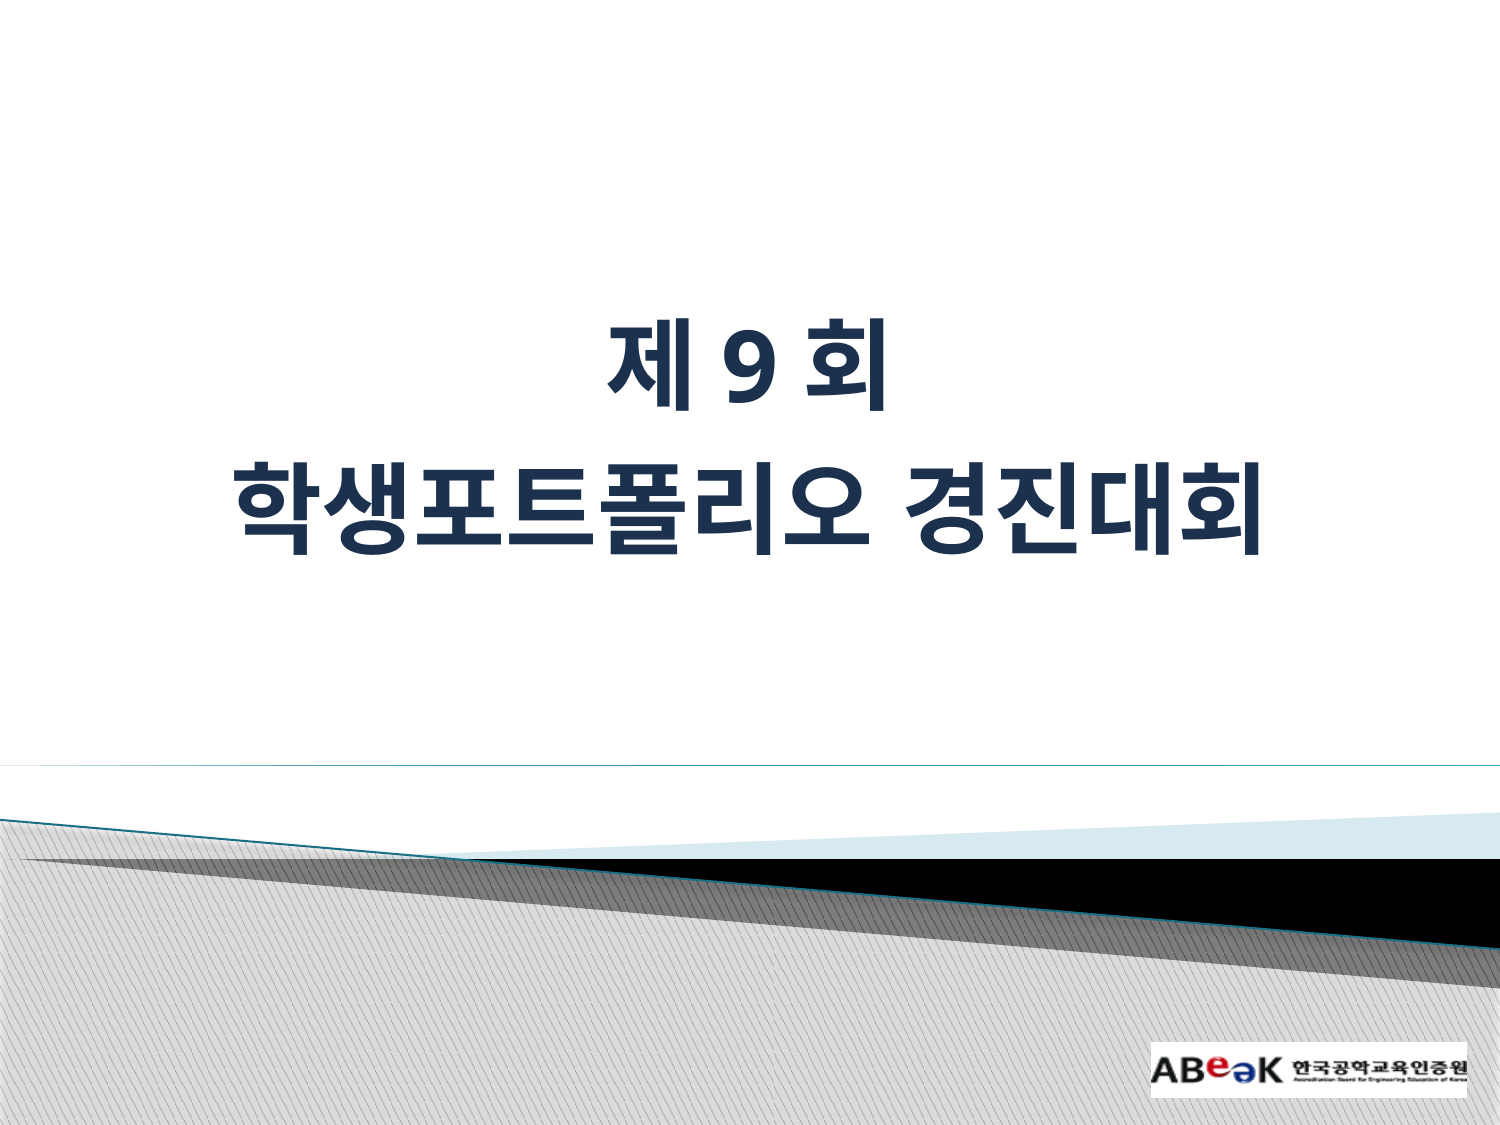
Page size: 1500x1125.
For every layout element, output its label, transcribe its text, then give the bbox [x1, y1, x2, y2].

picture [5, 859, 1500, 989]
picture [1151, 1042, 1467, 1098]
title 제9회 학생포트폴리오 경진대회 [112, 246, 1388, 598]
